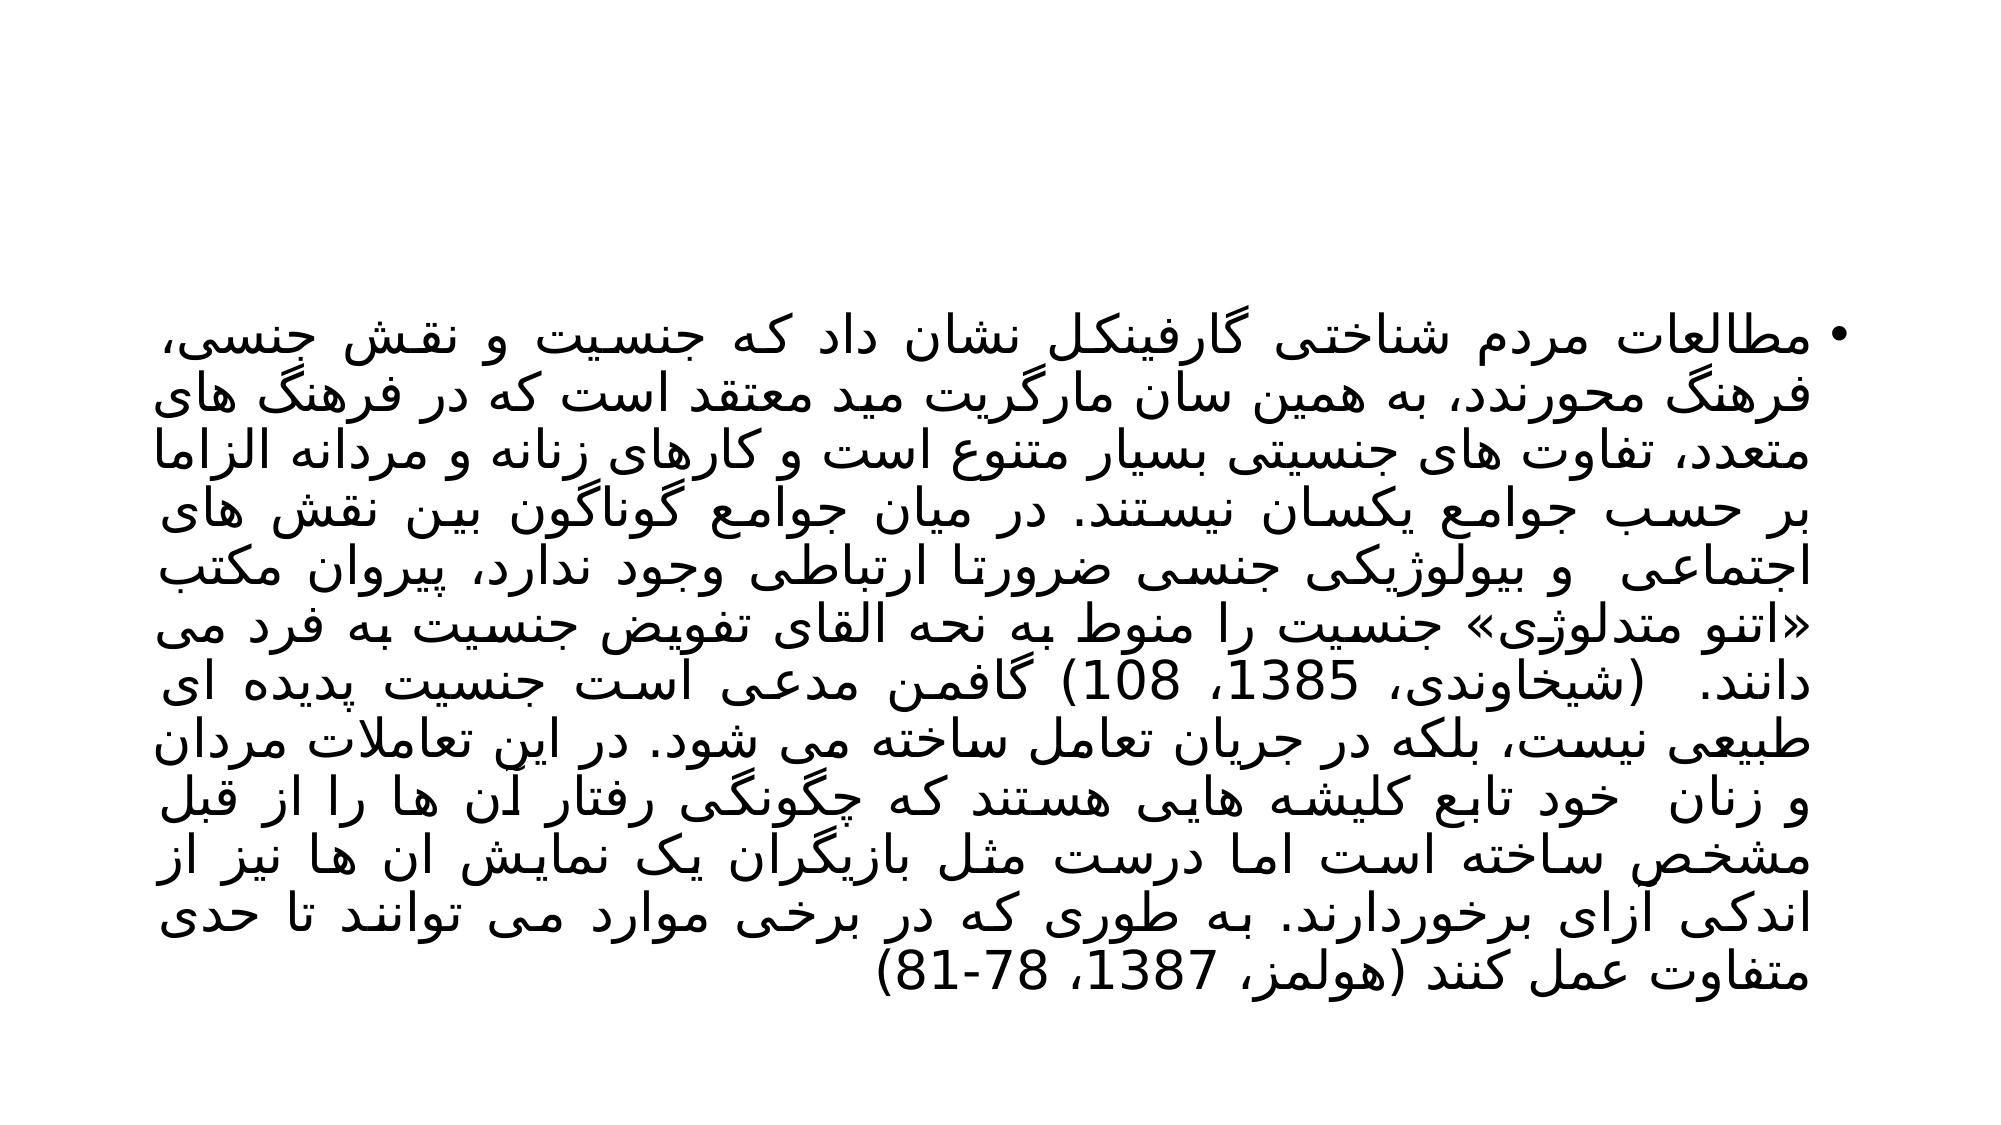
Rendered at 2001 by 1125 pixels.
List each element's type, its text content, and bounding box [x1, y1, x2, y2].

list مطالعات مردم شناختی گارفینکل نشان داد که جنسیت و نقش جنسی، فرهنگ محورندد، به همین سان مارگریت مید معتقد است که در فرهنگ های متعدد، تفاوت های جنسیتی بسیار متنوع است و کارهای زنانه و مردانه الزاما بر حسب جوامع یکسان نیستند. در میان جوامع گوناگون بین نقش های اجتماعی و بیولوژیکی جنسی ضرورتا ارتباطی وجود ندارد، پیروان مکتب «اتنو متدلوژی» جنسیت را منوط به نحه القای تفویض جنسیت به فرد می دانند. (شیخاوندی، 1385، 108) گافمن مدعی است جنسیت پدیده ای طبیعی نیست، بلکه در جریان تعامل ساخته می شود. در این تعاملات مردان و زنان خود تابع کلیشه هایی هستند که چگونگی رفتار آن ها را از قبل مشخص ساخته است اما درست مثل بازیگران یک نمایش ان ها نیز از اندکی آزای برخوردارند. به طوری که در برخی موارد می توانند تا حدی متفاوت عمل کنند (هولمز، 1387، 78-81) [137, 299, 1863, 1014]
